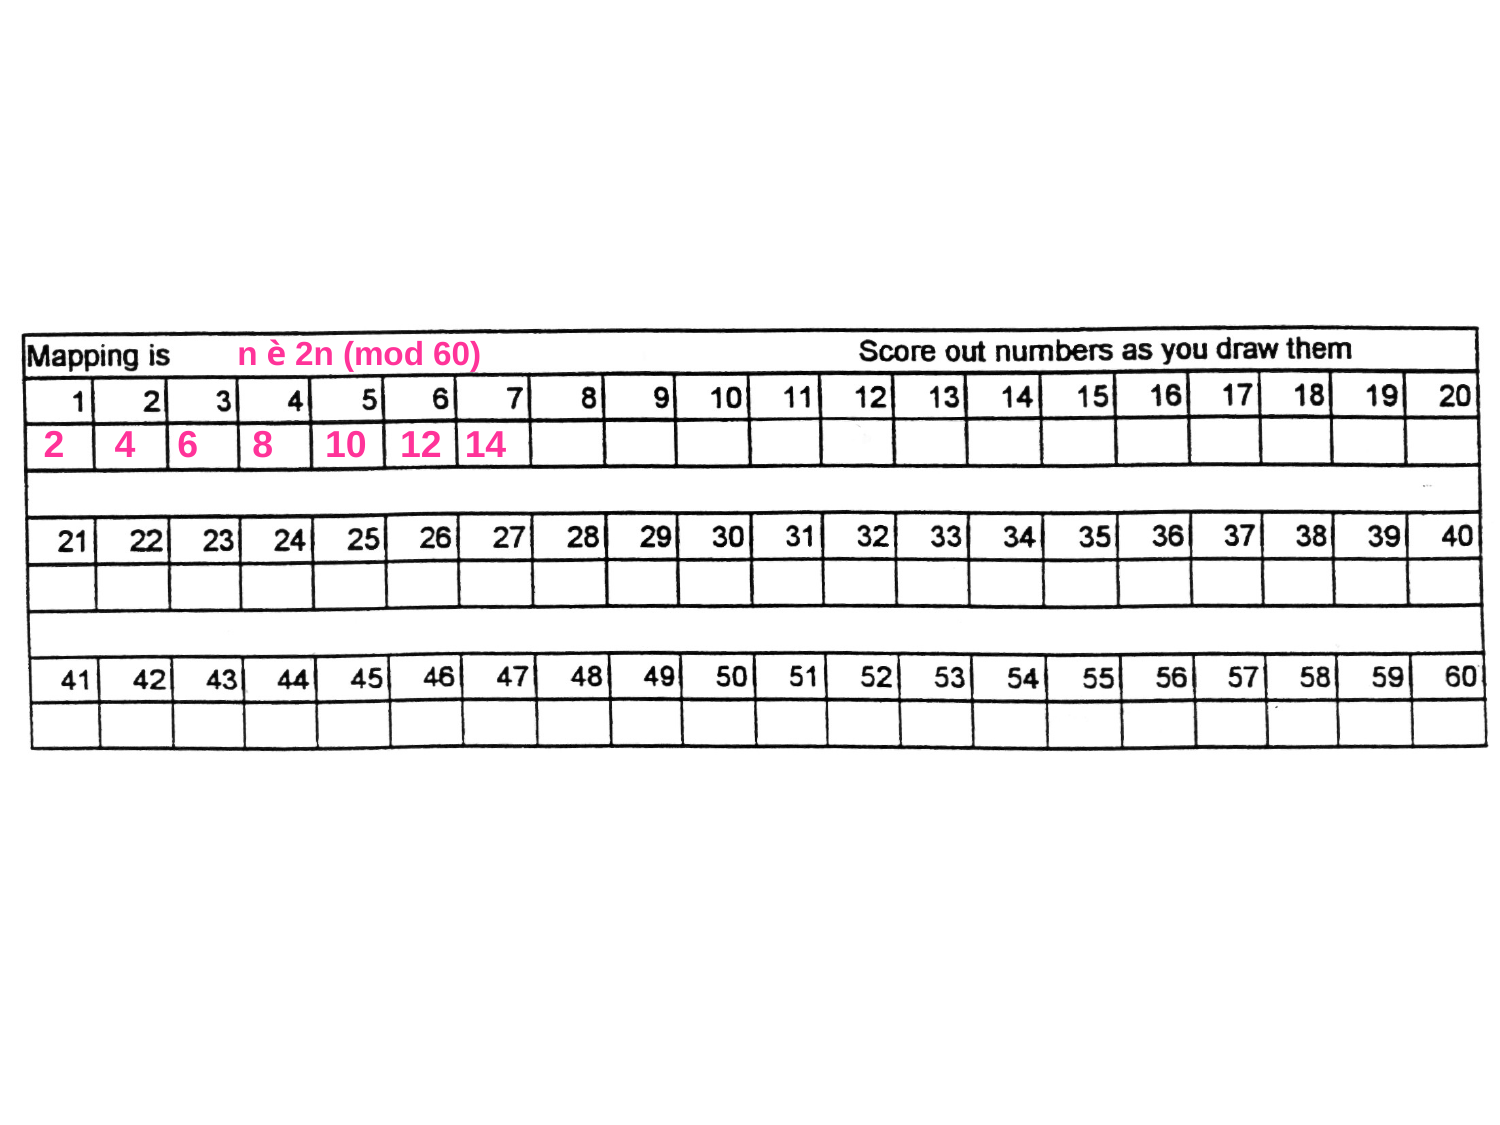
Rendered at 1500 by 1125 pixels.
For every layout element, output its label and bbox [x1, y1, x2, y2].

picture [0, 324, 1500, 760]
